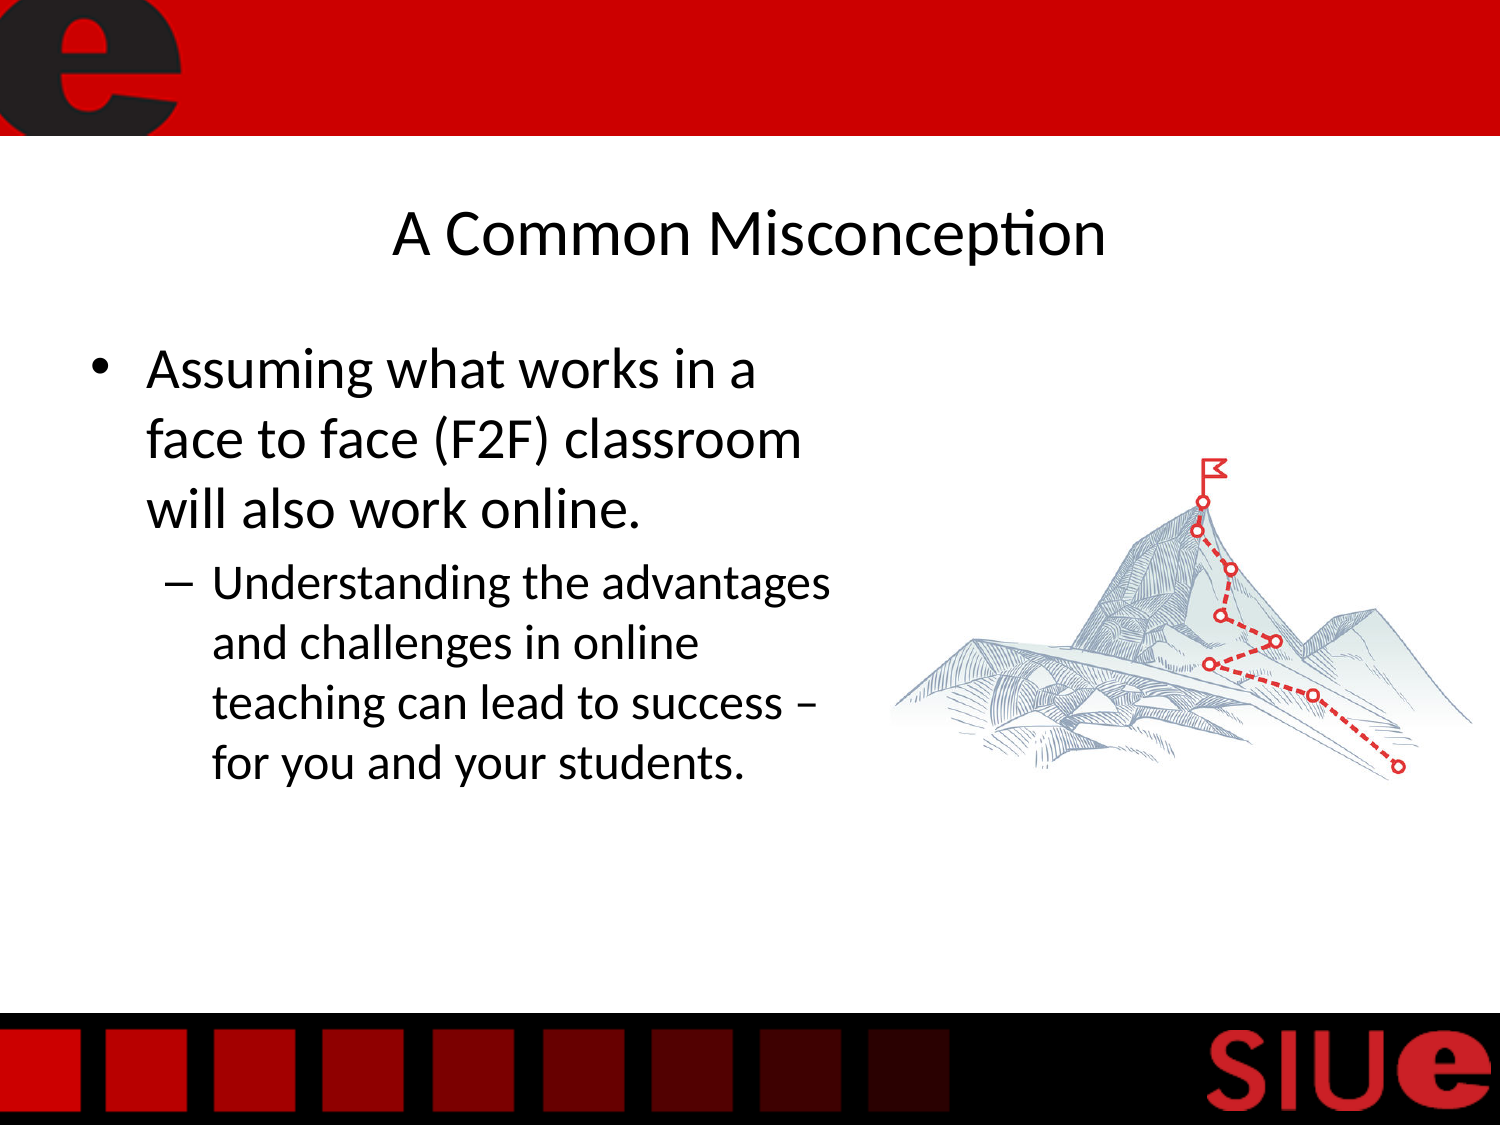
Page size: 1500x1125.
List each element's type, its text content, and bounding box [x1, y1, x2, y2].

picture [0, 1013, 1500, 1125]
picture [0, 0, 1500, 136]
picture [857, 412, 1500, 861]
list Assuming what works in a face to face (F2F) classroom will also work online. Understanding the advantages and challenges in online teaching can lead to success – for you and your students. [75, 322, 859, 1005]
title A Common Misconception [75, 135, 1425, 323]
